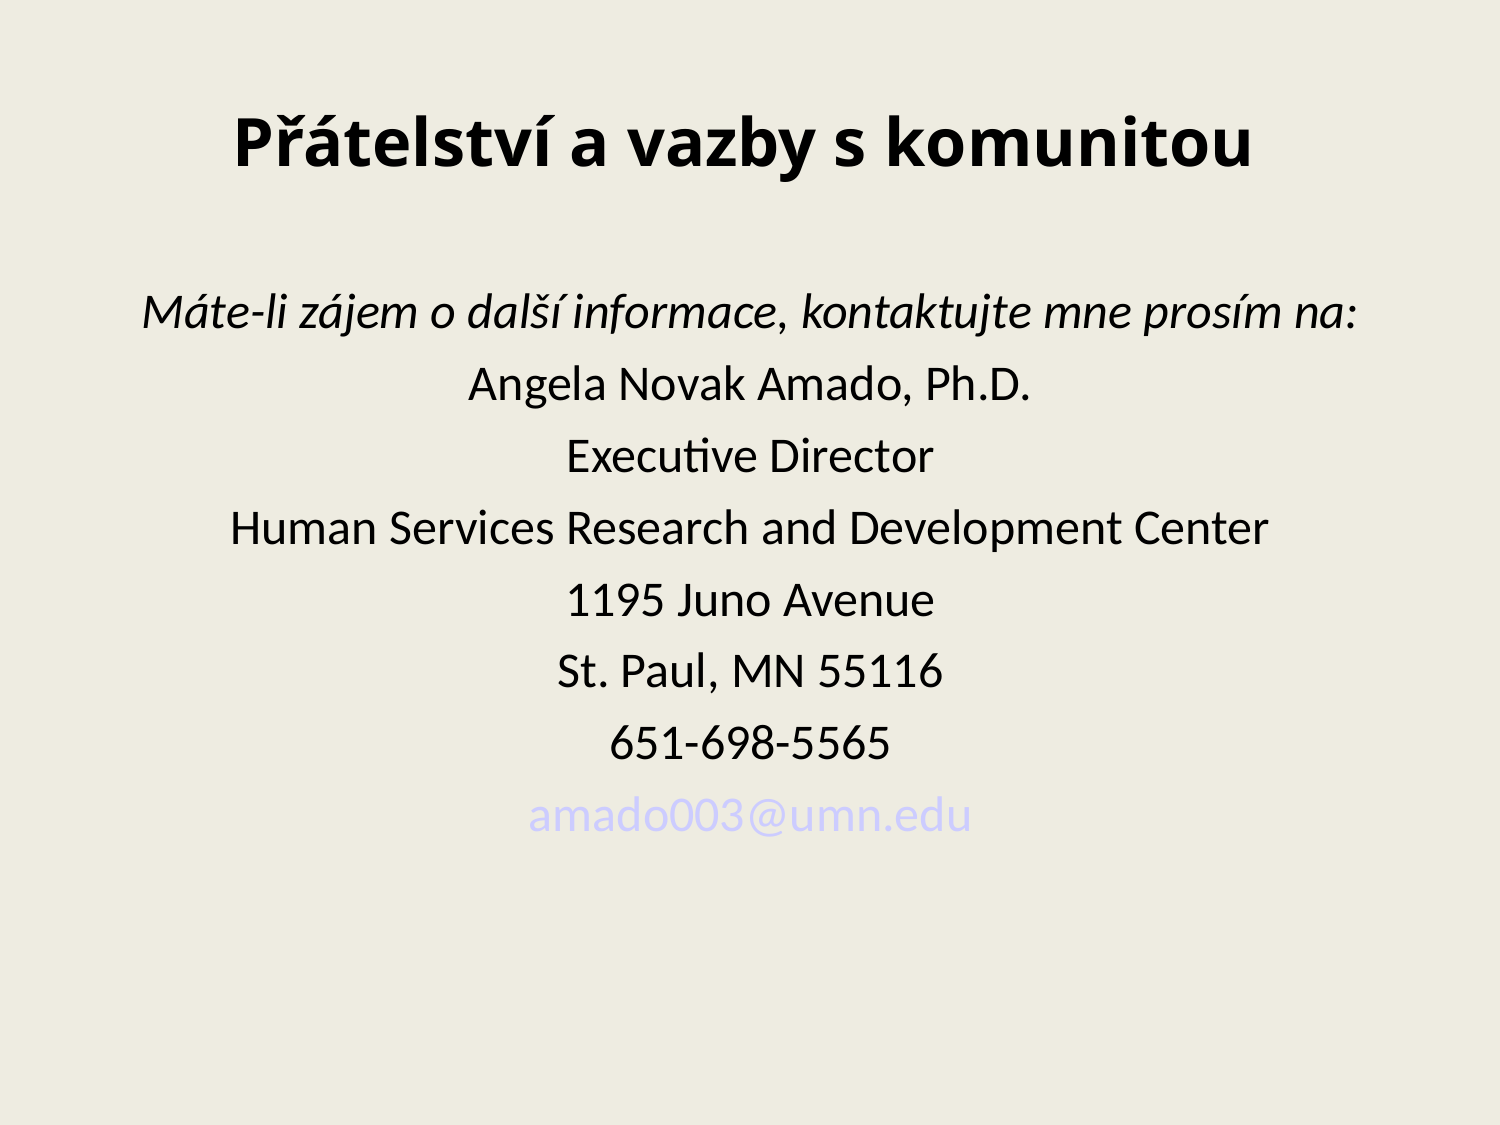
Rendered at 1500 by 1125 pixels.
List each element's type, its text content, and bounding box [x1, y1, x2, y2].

text_box Přátelství a vazby s komunitou [87, 50, 1400, 230]
text_box Máte-li zájem o další informace, kontaktujte mne prosím na: Angela Novak Amado, Ph.D. Executive Director Human Services Research and Development Center 1195 Juno Avenue St. Paul, MN 55116 651-698-5565 amado003@umn.edu [74, 287, 1425, 1030]
